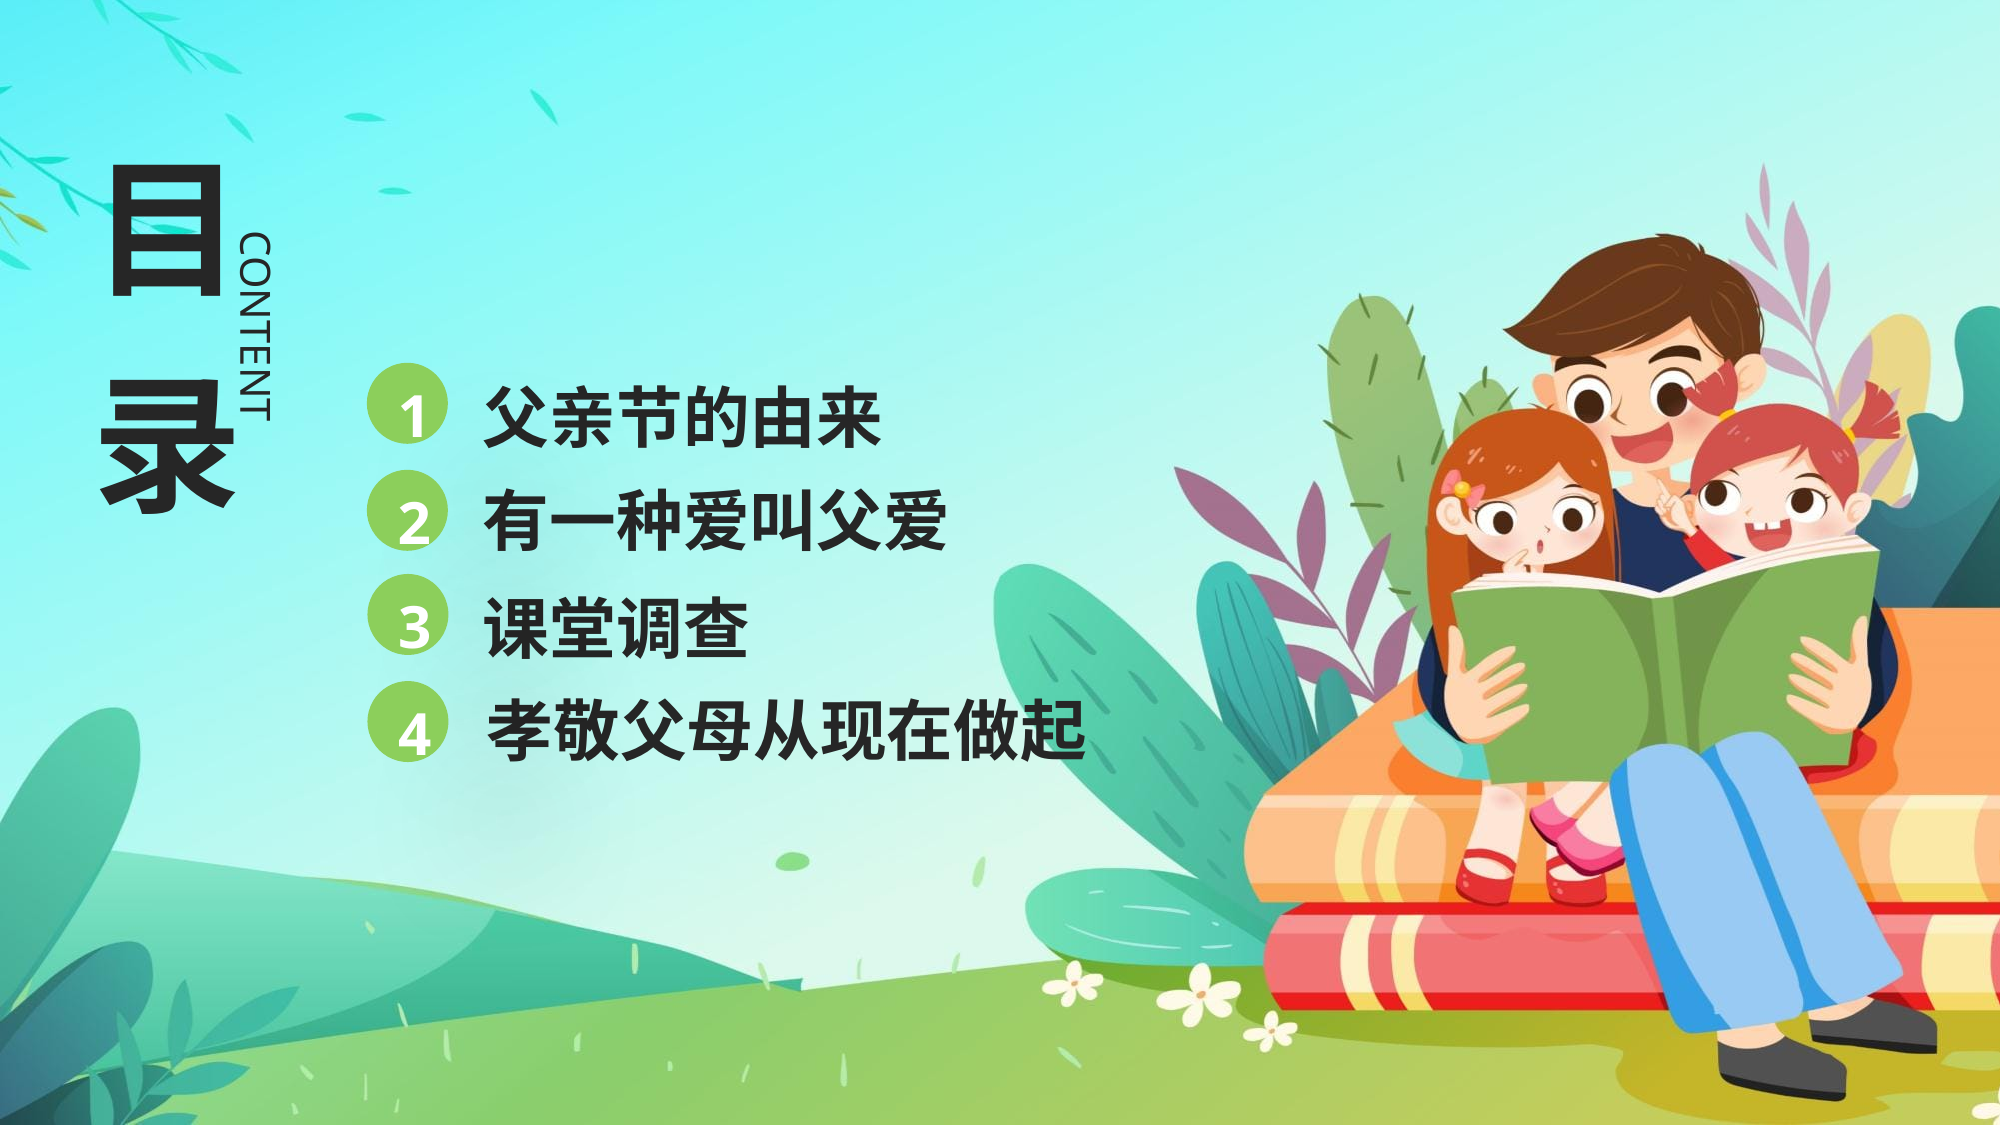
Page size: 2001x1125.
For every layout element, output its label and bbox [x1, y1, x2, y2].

text_box [366, 468, 448, 559]
text_box [367, 572, 449, 663]
text_box [367, 679, 449, 770]
text_box [366, 361, 448, 452]
picture [0, 0, 2000, 1125]
